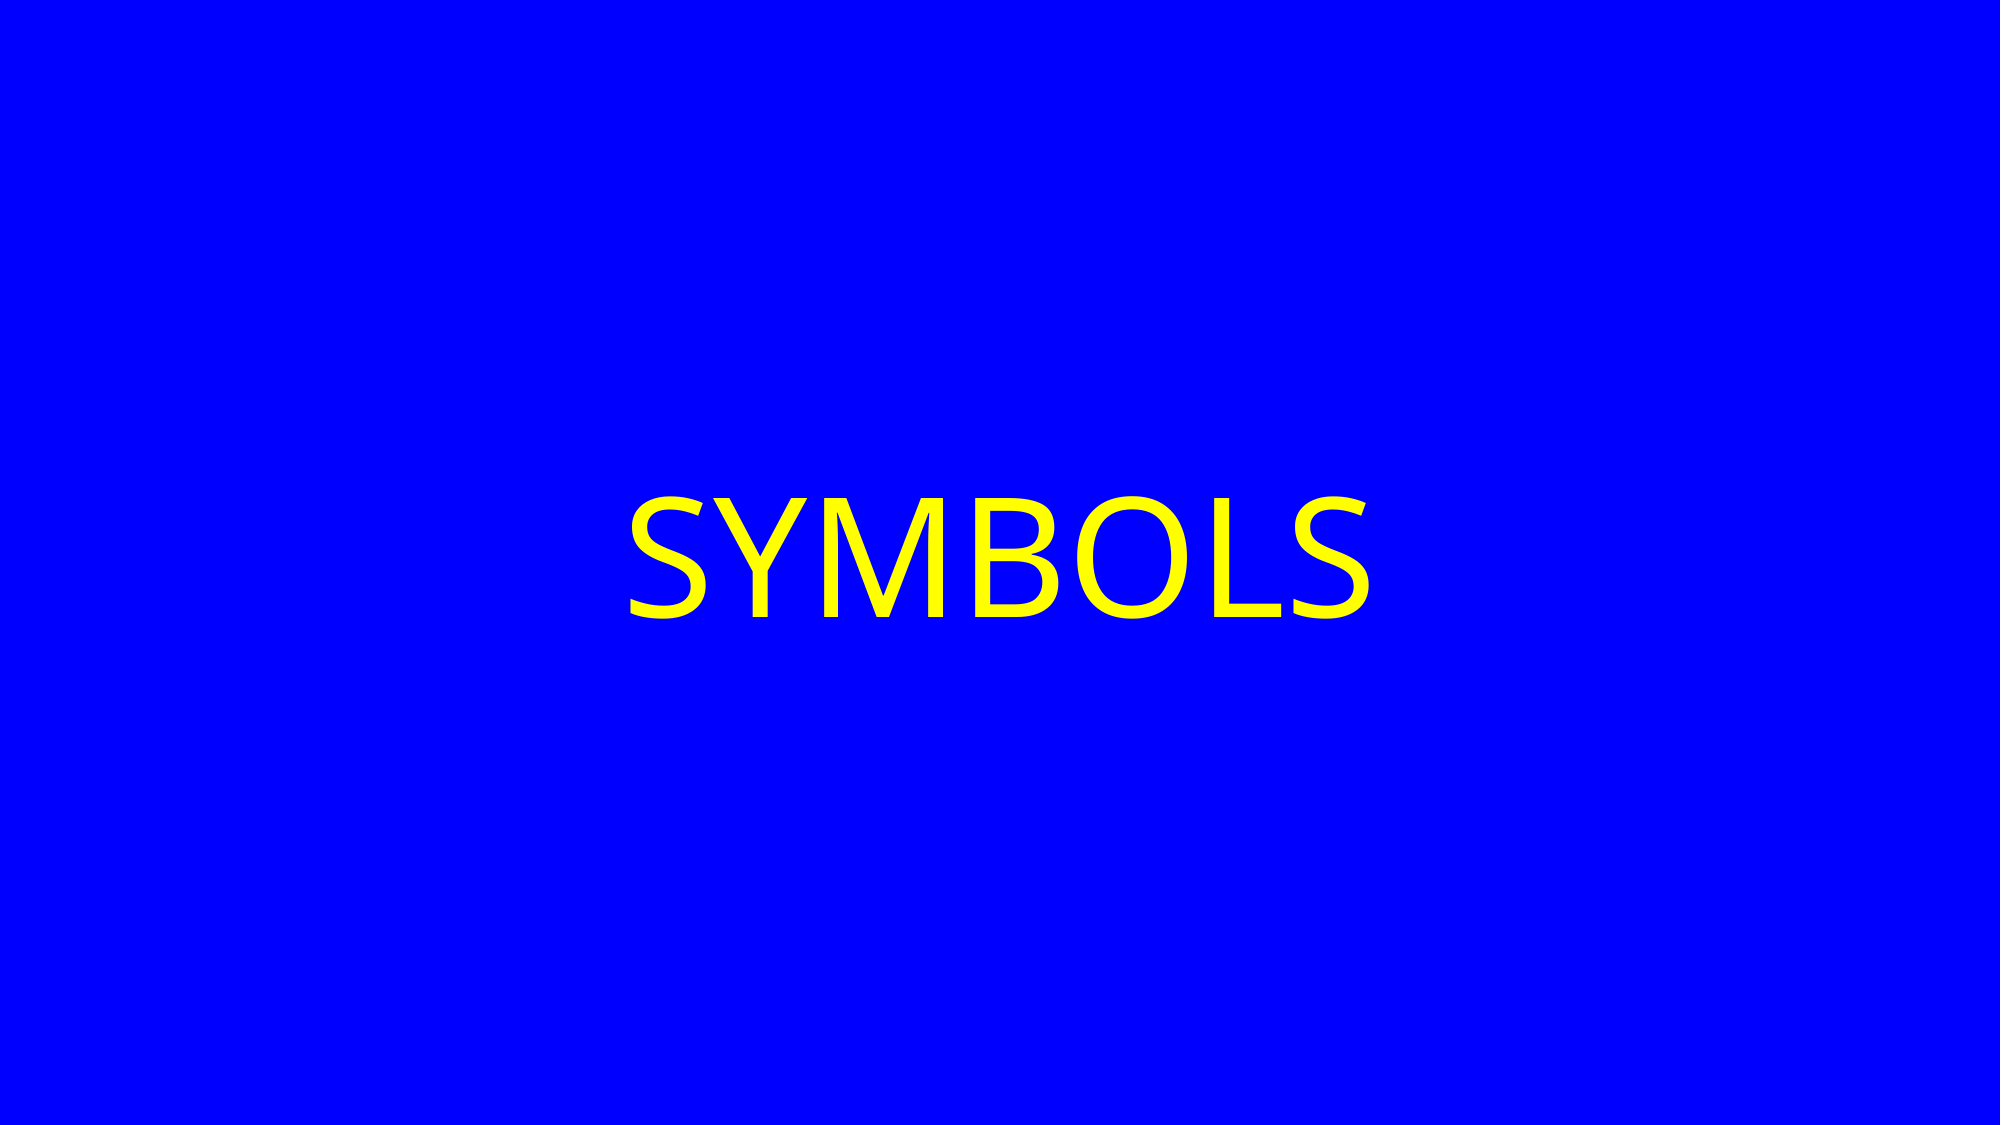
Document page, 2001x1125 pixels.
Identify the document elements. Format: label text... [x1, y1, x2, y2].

title SYMBOLS [249, 184, 1750, 943]
